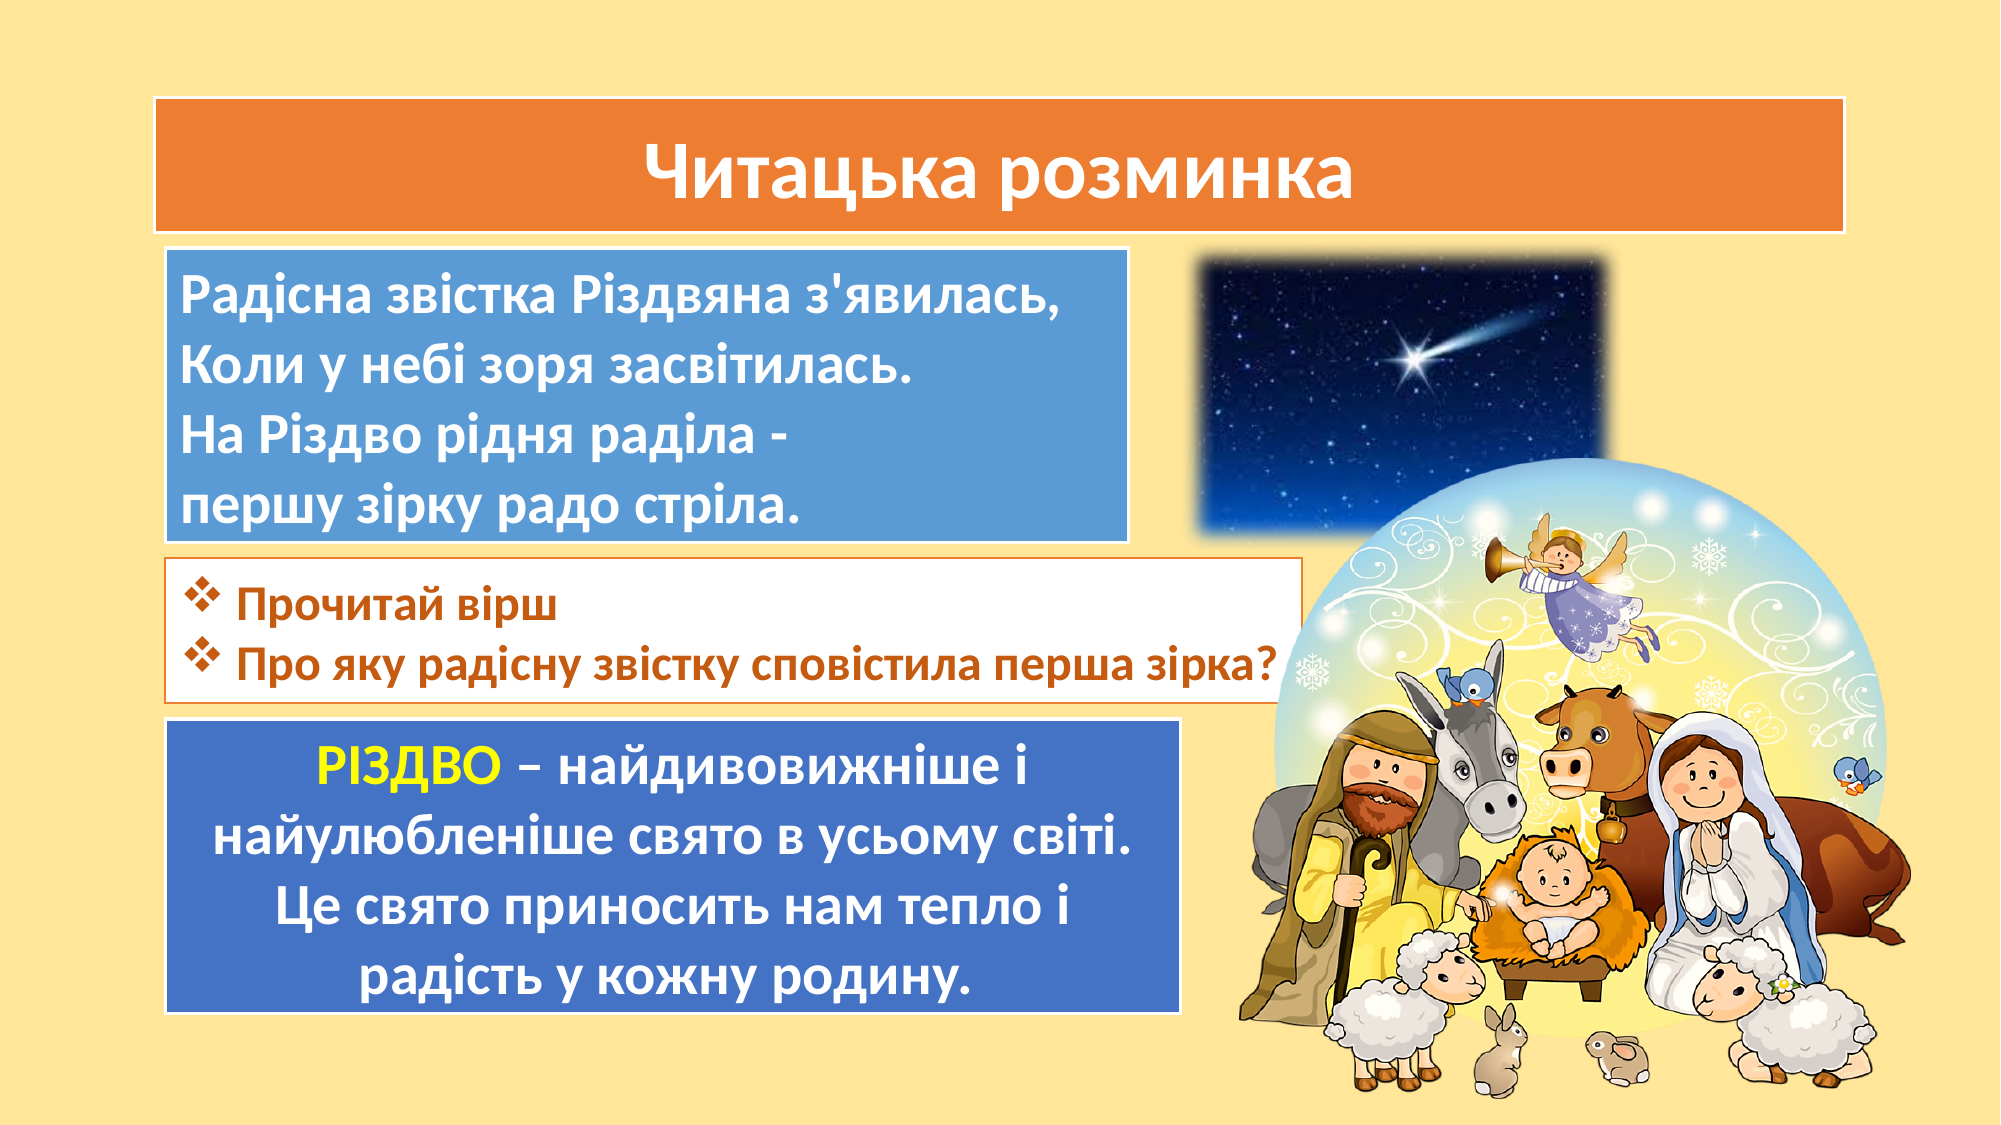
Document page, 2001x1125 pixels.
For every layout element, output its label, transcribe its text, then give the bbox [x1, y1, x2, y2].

text_box РІЗДВО – найдивовижніше і найулюбленіше свято в усьому світі. Це свято приносить нам тепло і радість у кожну родину. [164, 717, 1182, 1015]
text_box Прочитай вірш Про яку радісну звістку сповістила перша зірка? [164, 557, 1239, 704]
text_box Читацька розминка [153, 96, 1846, 234]
text_box Радісна звістка Різдвяна з'явилась, Коли у небі зоря засвітилась. На Різдво рідня раділа - першу зірку радо стріла. [164, 246, 1130, 544]
picture [1180, 239, 1911, 1099]
